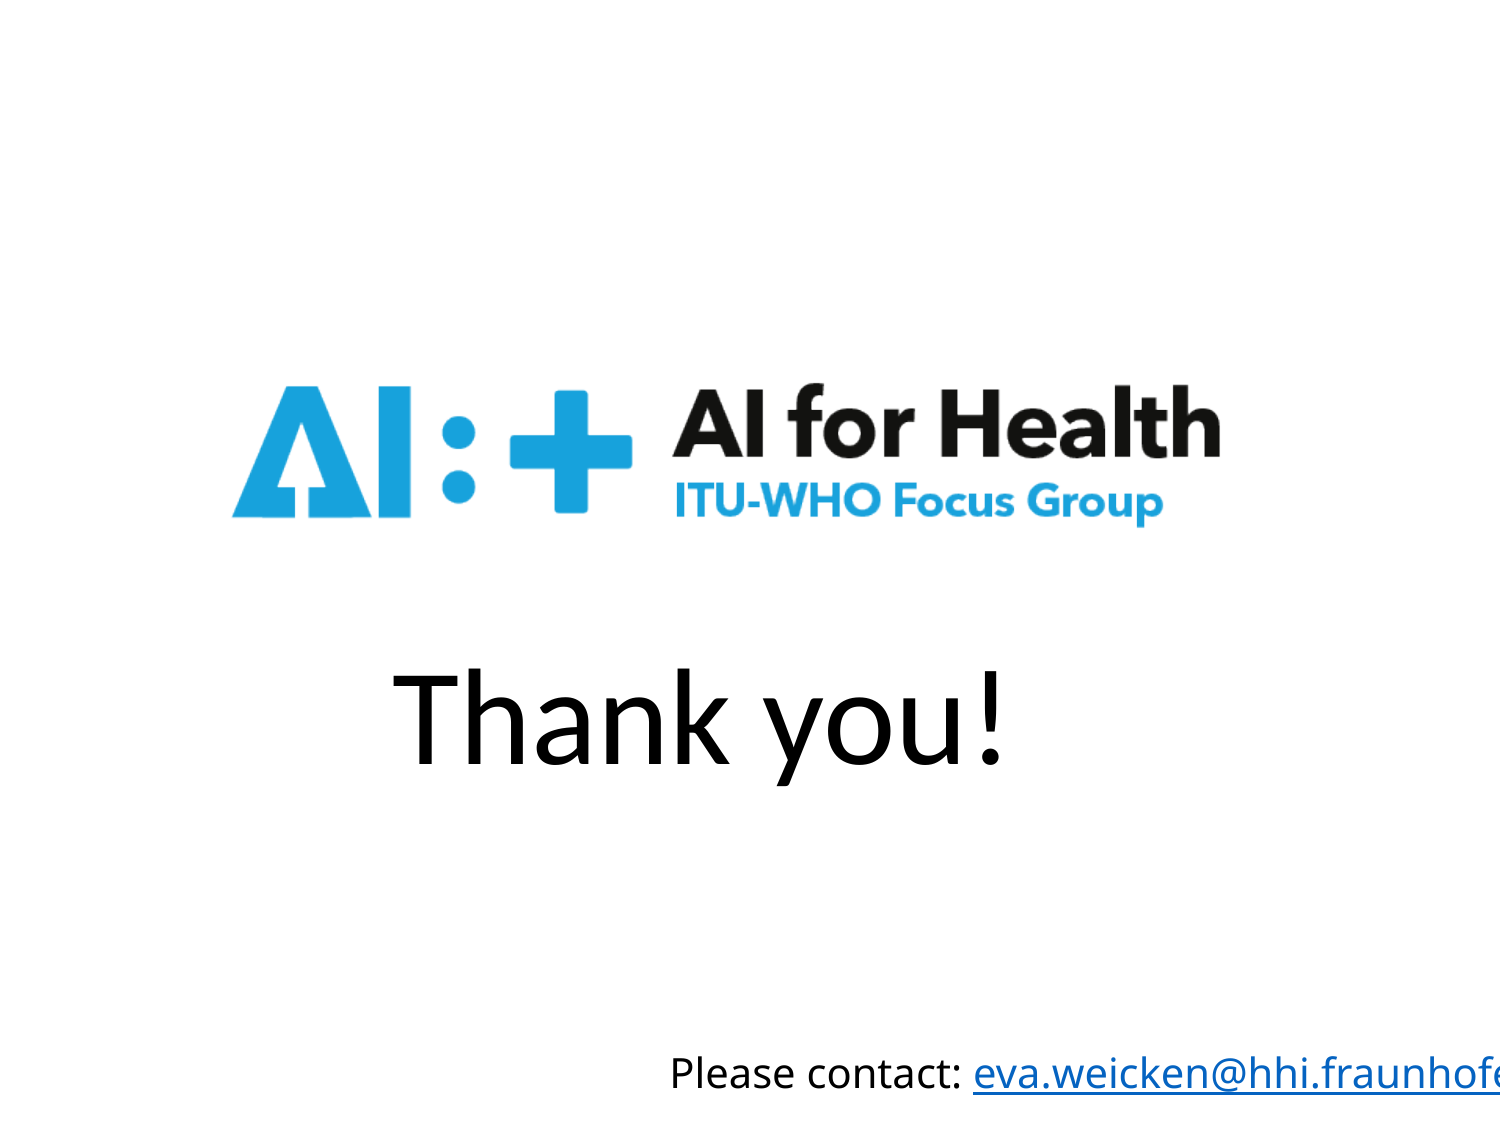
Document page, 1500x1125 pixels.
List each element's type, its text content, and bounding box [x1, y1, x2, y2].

picture [206, 339, 1294, 563]
text_box Thank you! [377, 619, 1500, 800]
list Please contact: eva.weicken@hhi.fraunhofer.de [654, 1039, 1500, 1125]
